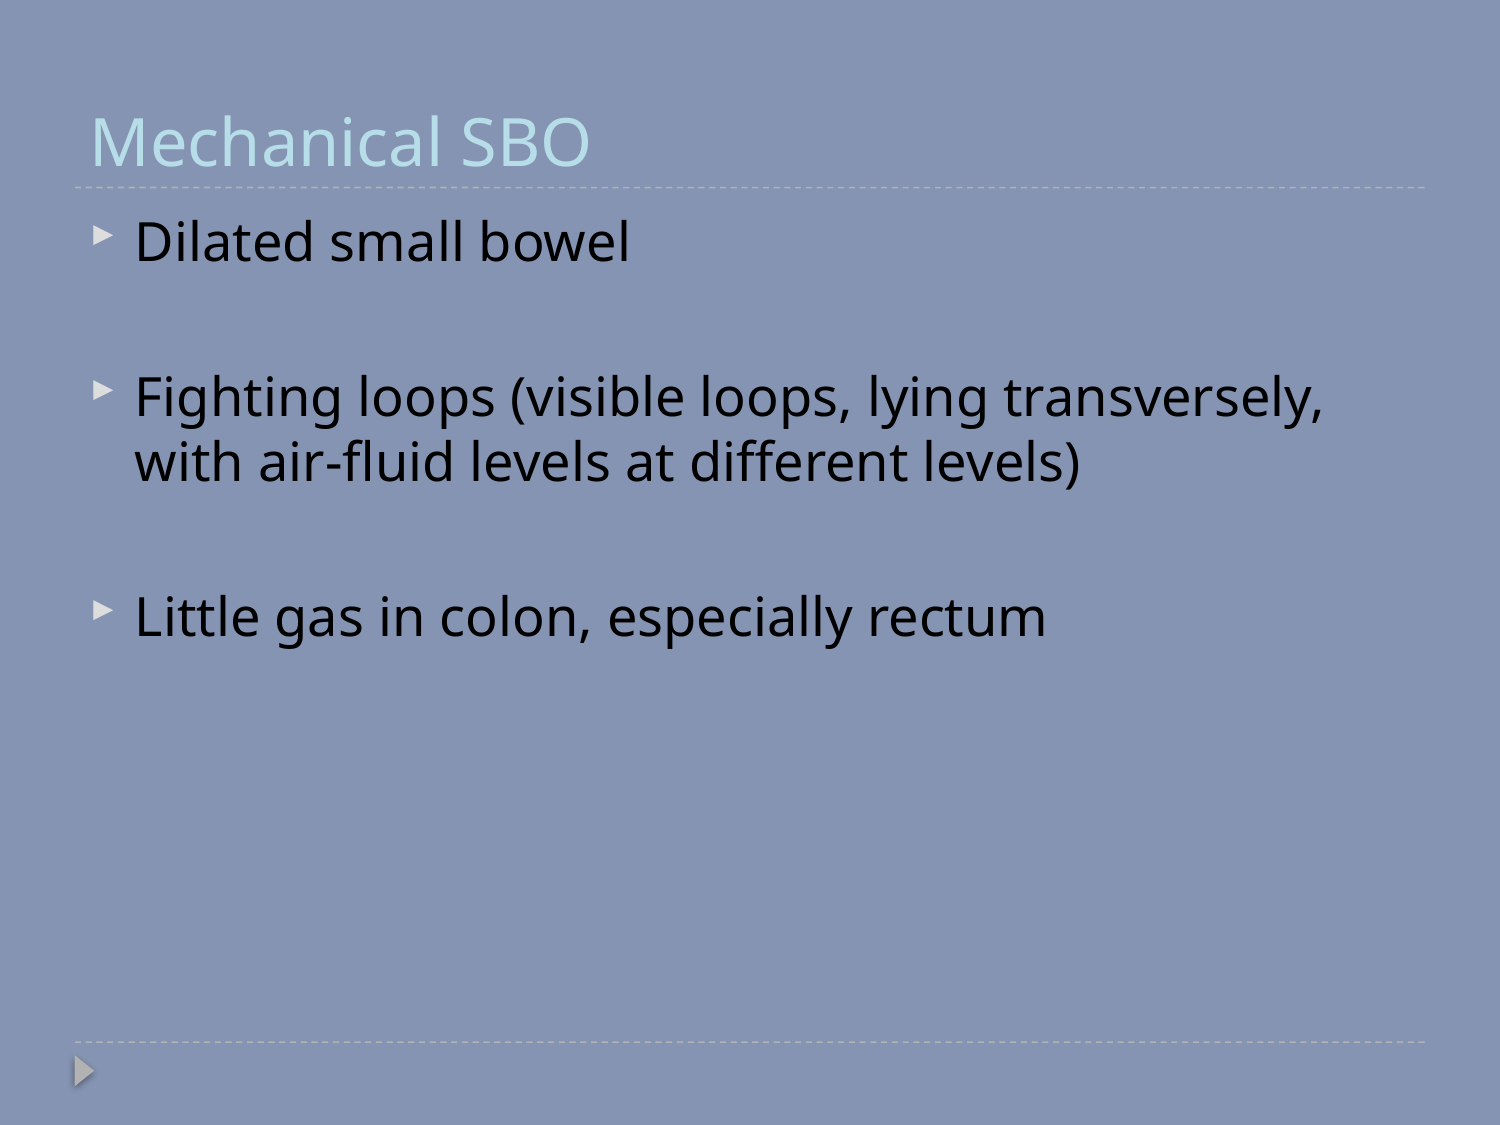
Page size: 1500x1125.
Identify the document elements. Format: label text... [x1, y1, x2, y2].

title Mechanical SBO [75, 24, 1425, 188]
list Dilated small bowel Fighting loops (visible loops, lying transversely, with air-fluid levels at different levels) Little gas in colon, especially rectum [75, 200, 1425, 1010]
